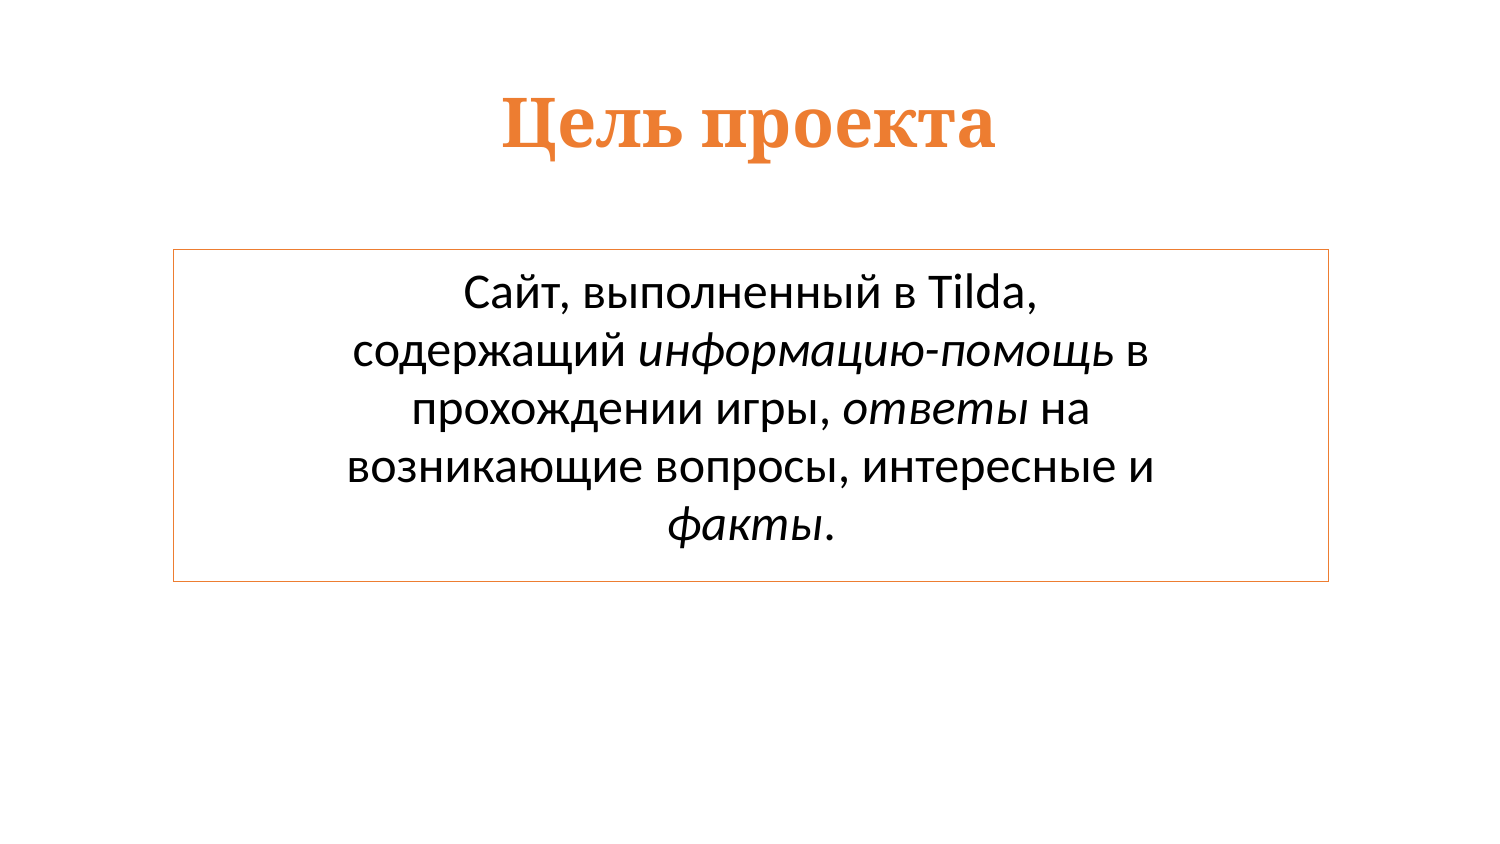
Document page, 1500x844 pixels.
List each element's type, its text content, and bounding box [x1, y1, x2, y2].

title Цель проекта [51, 72, 1449, 167]
list Сайт, выполненный в Tilda, содержащий информацию-помощь в прохождении игры, ответы на возникающие вопросы, интересные и факты. [173, 249, 1329, 582]
